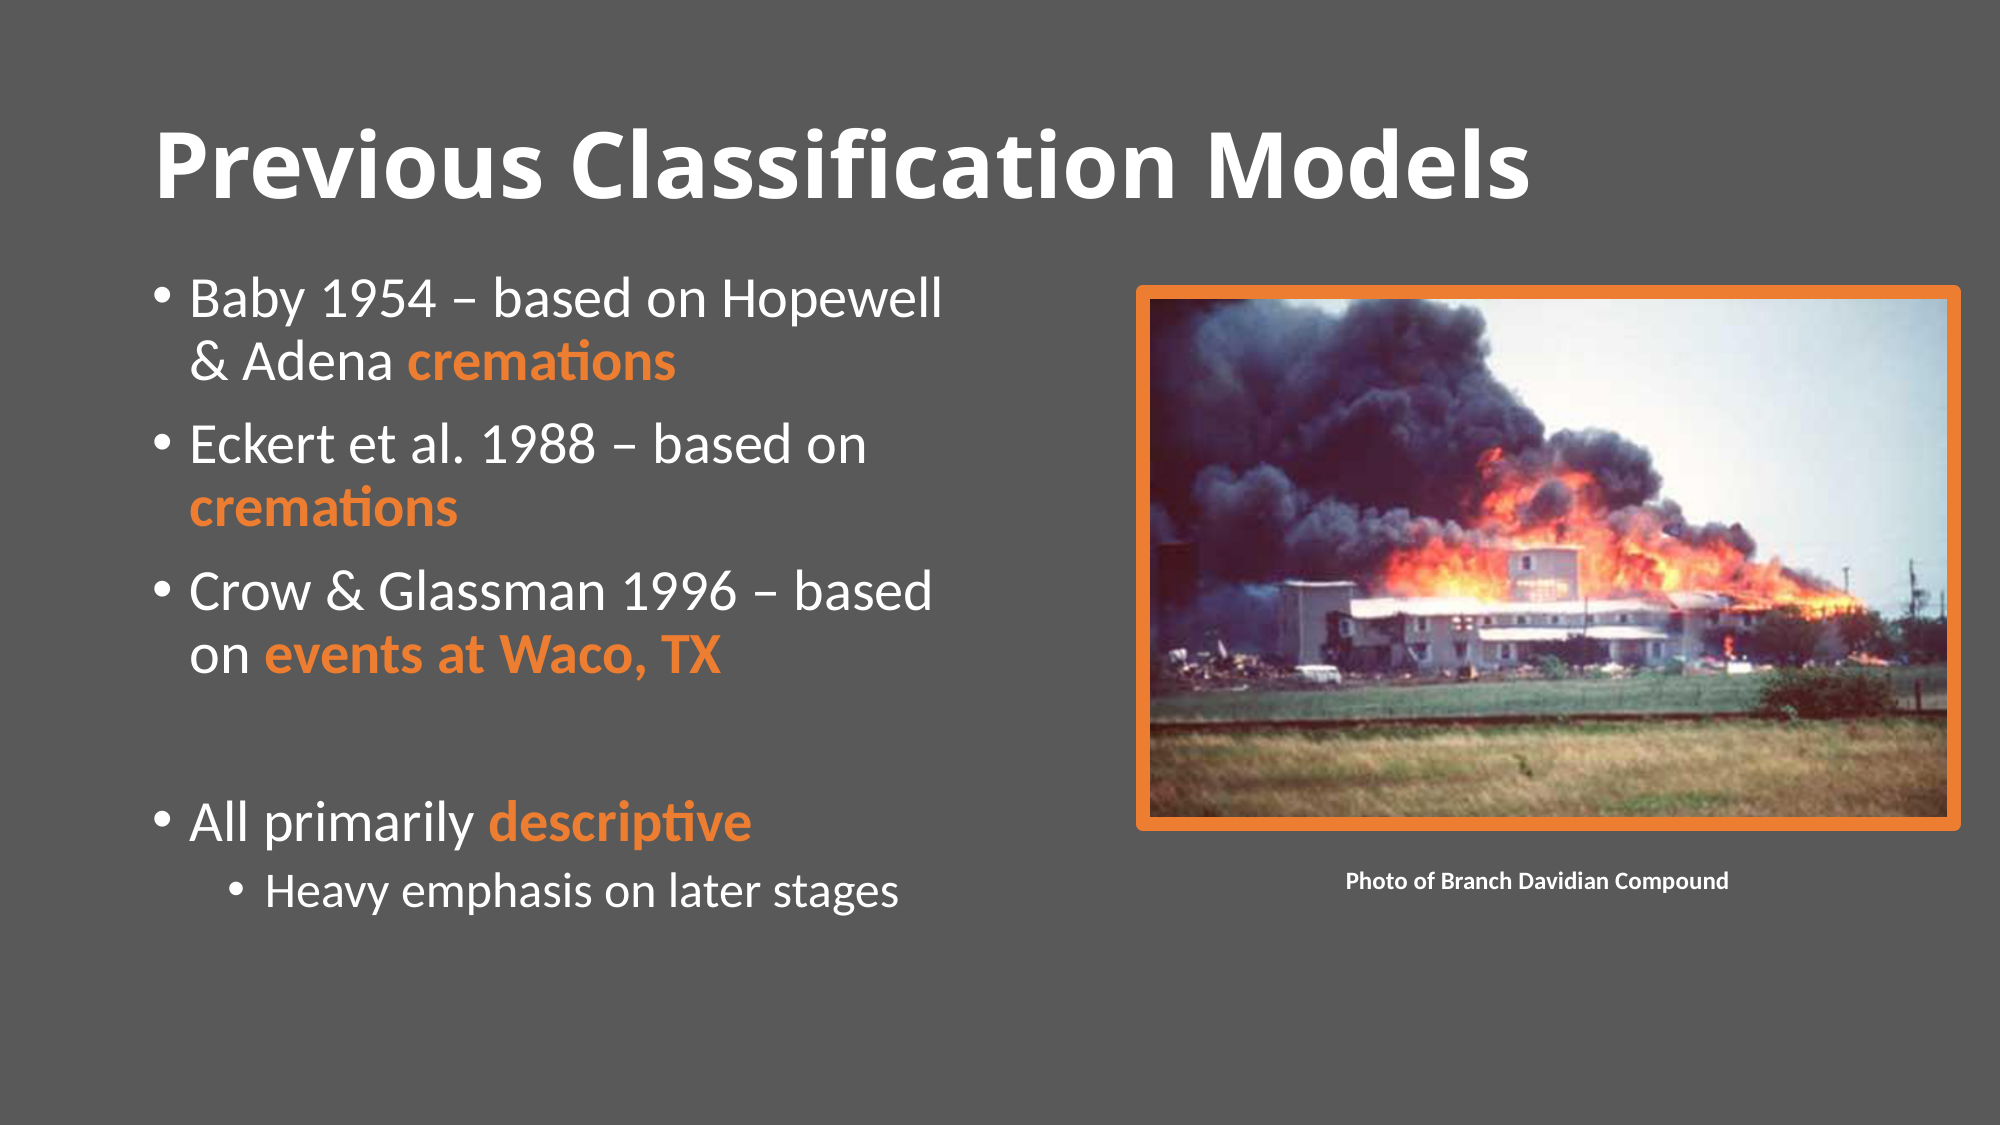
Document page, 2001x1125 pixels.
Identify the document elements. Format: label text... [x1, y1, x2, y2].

text_box Photo of Branch Davidian Compound [1331, 857, 1746, 903]
list Baby 1954 – based on Hopewell & Adena cremations Eckert et al. 1988 – based on cremations Crow & Glassman 1996 – based on events at Waco, TX All primarily descriptive Heavy emphasis on later stages [137, 259, 963, 1014]
picture [1149, 298, 1947, 818]
title Previous Classification Models [137, 59, 1863, 278]
